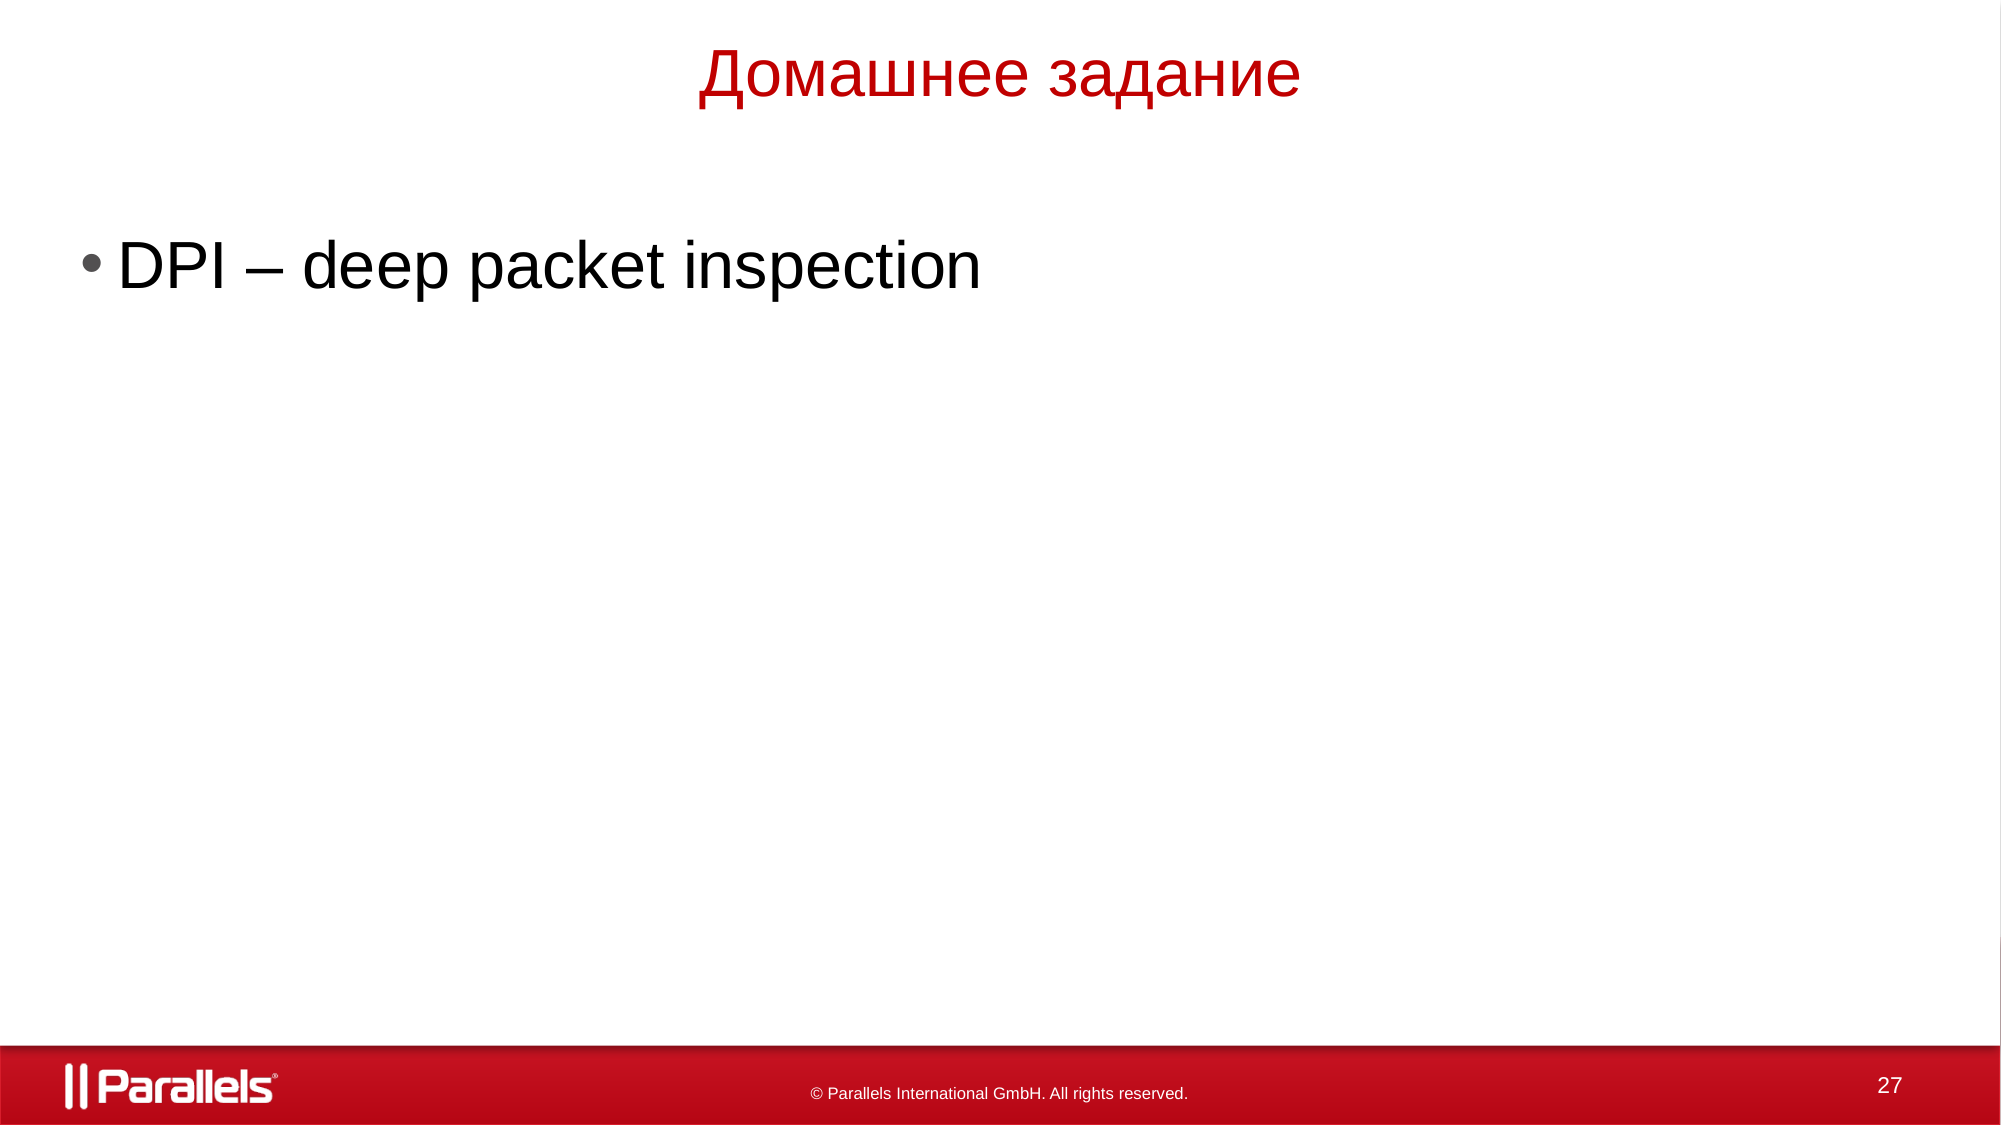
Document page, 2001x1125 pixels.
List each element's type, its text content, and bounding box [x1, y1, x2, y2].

list DPI – deep packet inspection [64, 121, 1937, 1000]
picture [42, 1039, 293, 1125]
title Домашнее задание [64, 21, 1939, 119]
